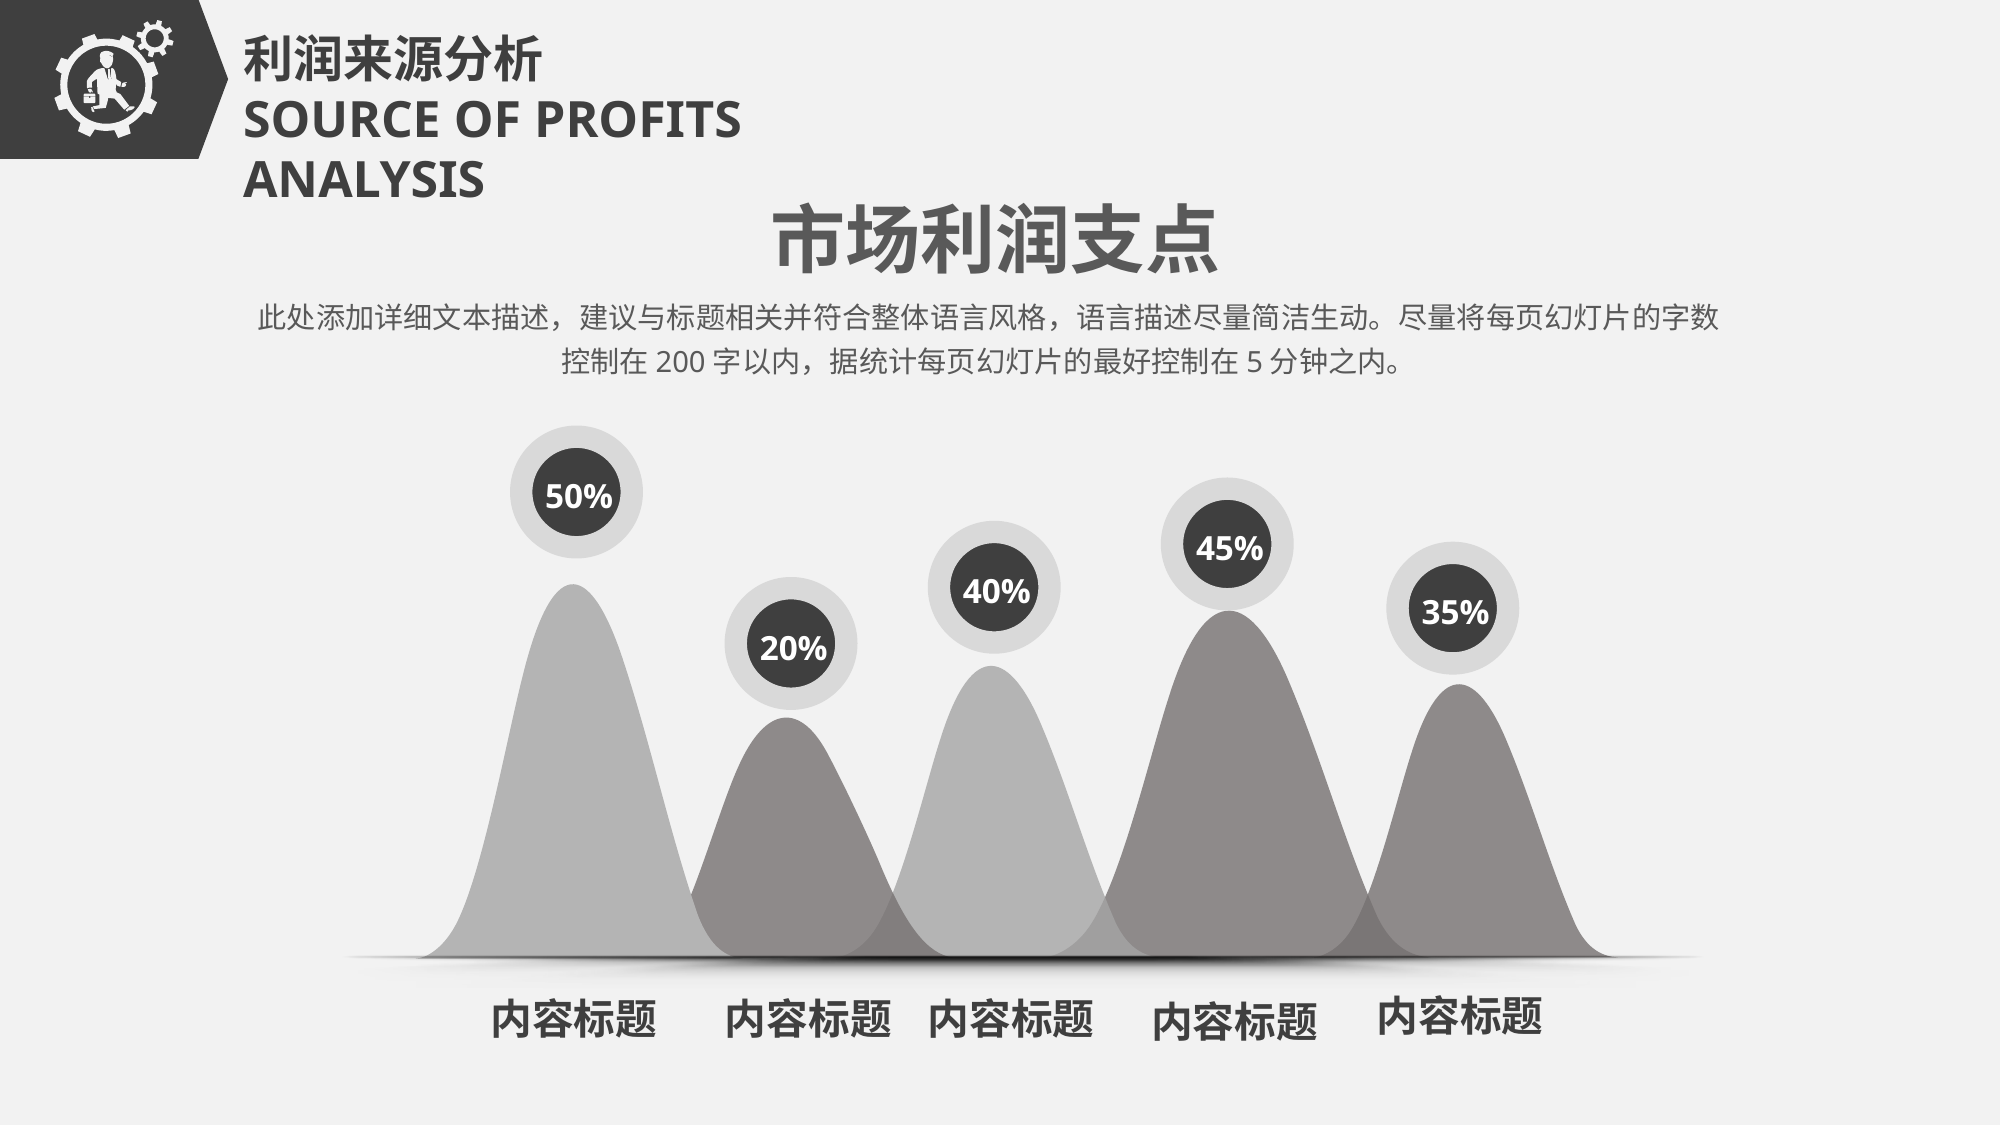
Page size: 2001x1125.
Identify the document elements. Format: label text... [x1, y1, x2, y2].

text_box [136, 20, 174, 58]
text_box 市场利润支点 [373, 199, 1618, 290]
text_box 此处添加详细文本描述，建议与标题相关并符合整体语言风格，语言描述尽量简洁生动。尽量将每页幻灯片的字数控制在200字以内，据统计每页幻灯片的最好控制在5分钟之内。 [253, 290, 1725, 366]
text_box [709, 588, 878, 699]
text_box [1371, 552, 1540, 664]
text_box 利润来源分析 SOURCE OF PROFITS ANALYSIS [228, 79, 925, 157]
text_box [26, 543, 2000, 1059]
text_box [54, 34, 159, 139]
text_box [495, 436, 663, 548]
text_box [913, 531, 1081, 643]
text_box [1146, 488, 1314, 600]
text_box [0, 0, 230, 160]
